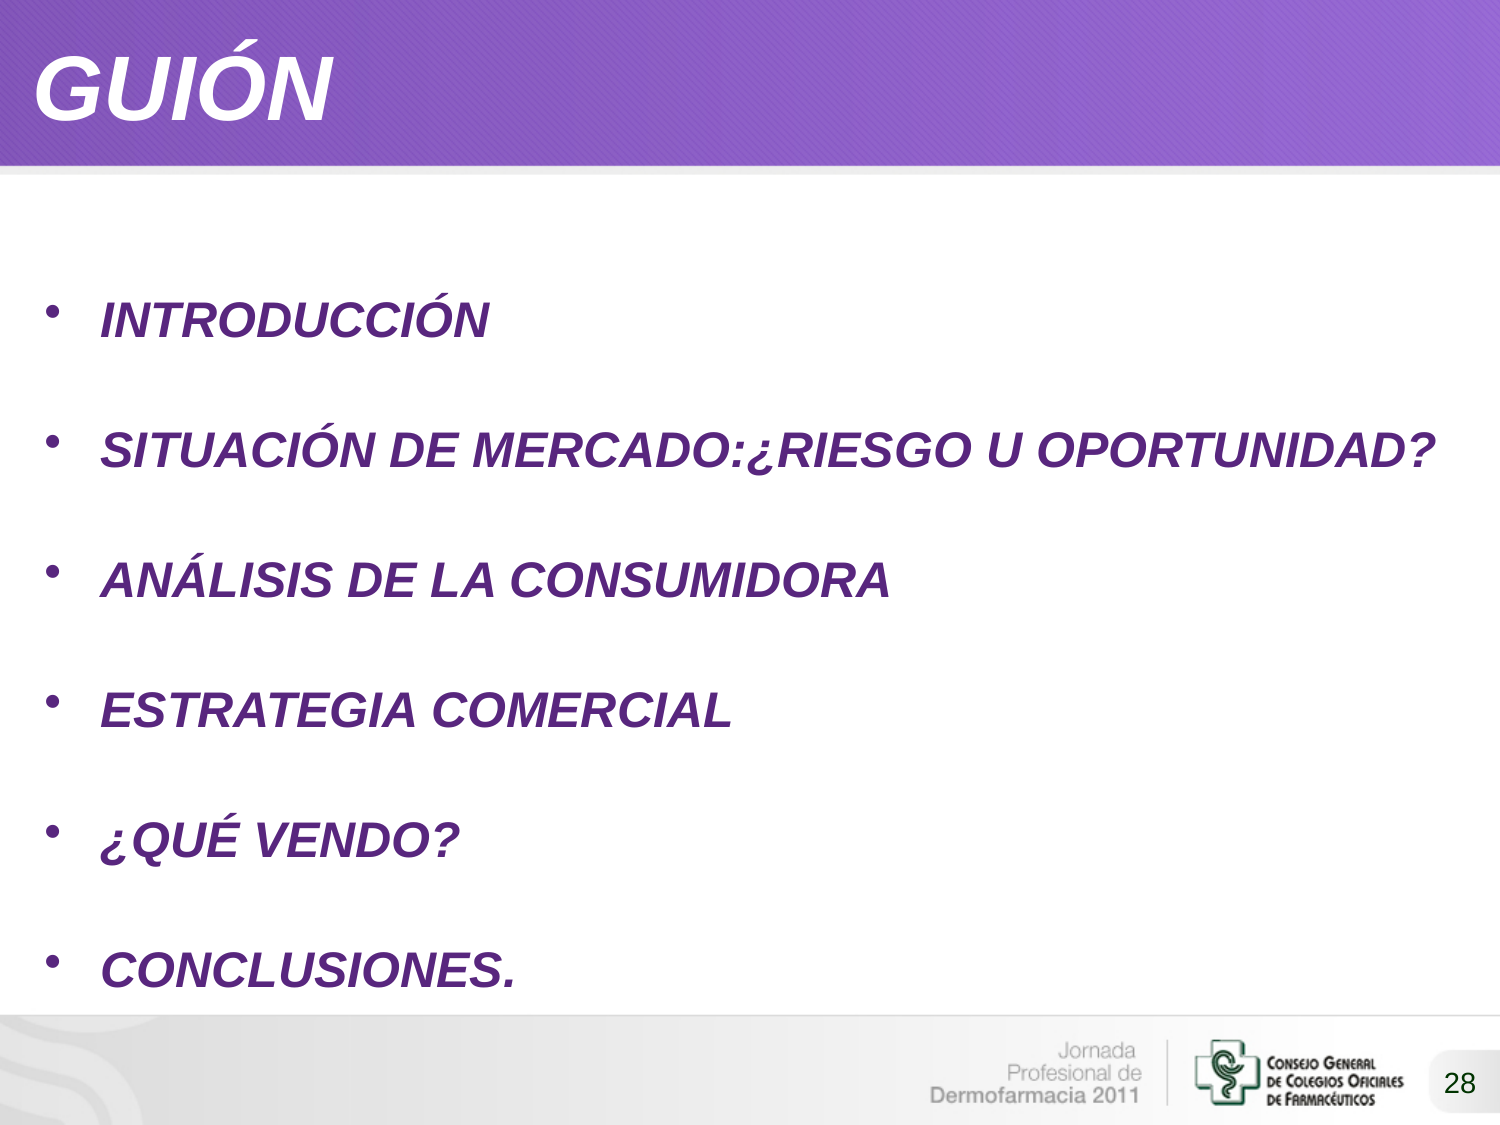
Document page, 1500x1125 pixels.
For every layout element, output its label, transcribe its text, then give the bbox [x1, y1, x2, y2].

title GUIÓN [17, 18, 1368, 150]
slide_number 28 [1408, 1057, 1492, 1105]
picture [0, 0, 1500, 1125]
list INTRODUCCIÓN SITUACIÓN DE MERCADO:¿RIESGO U OPORTUNIDAD? ANÁLISIS DE LA CONSUMIDORA ESTRATEGIA COMERCIAL ¿QUÉ VENDO? CONCLUSIONES. [29, 219, 1483, 1000]
